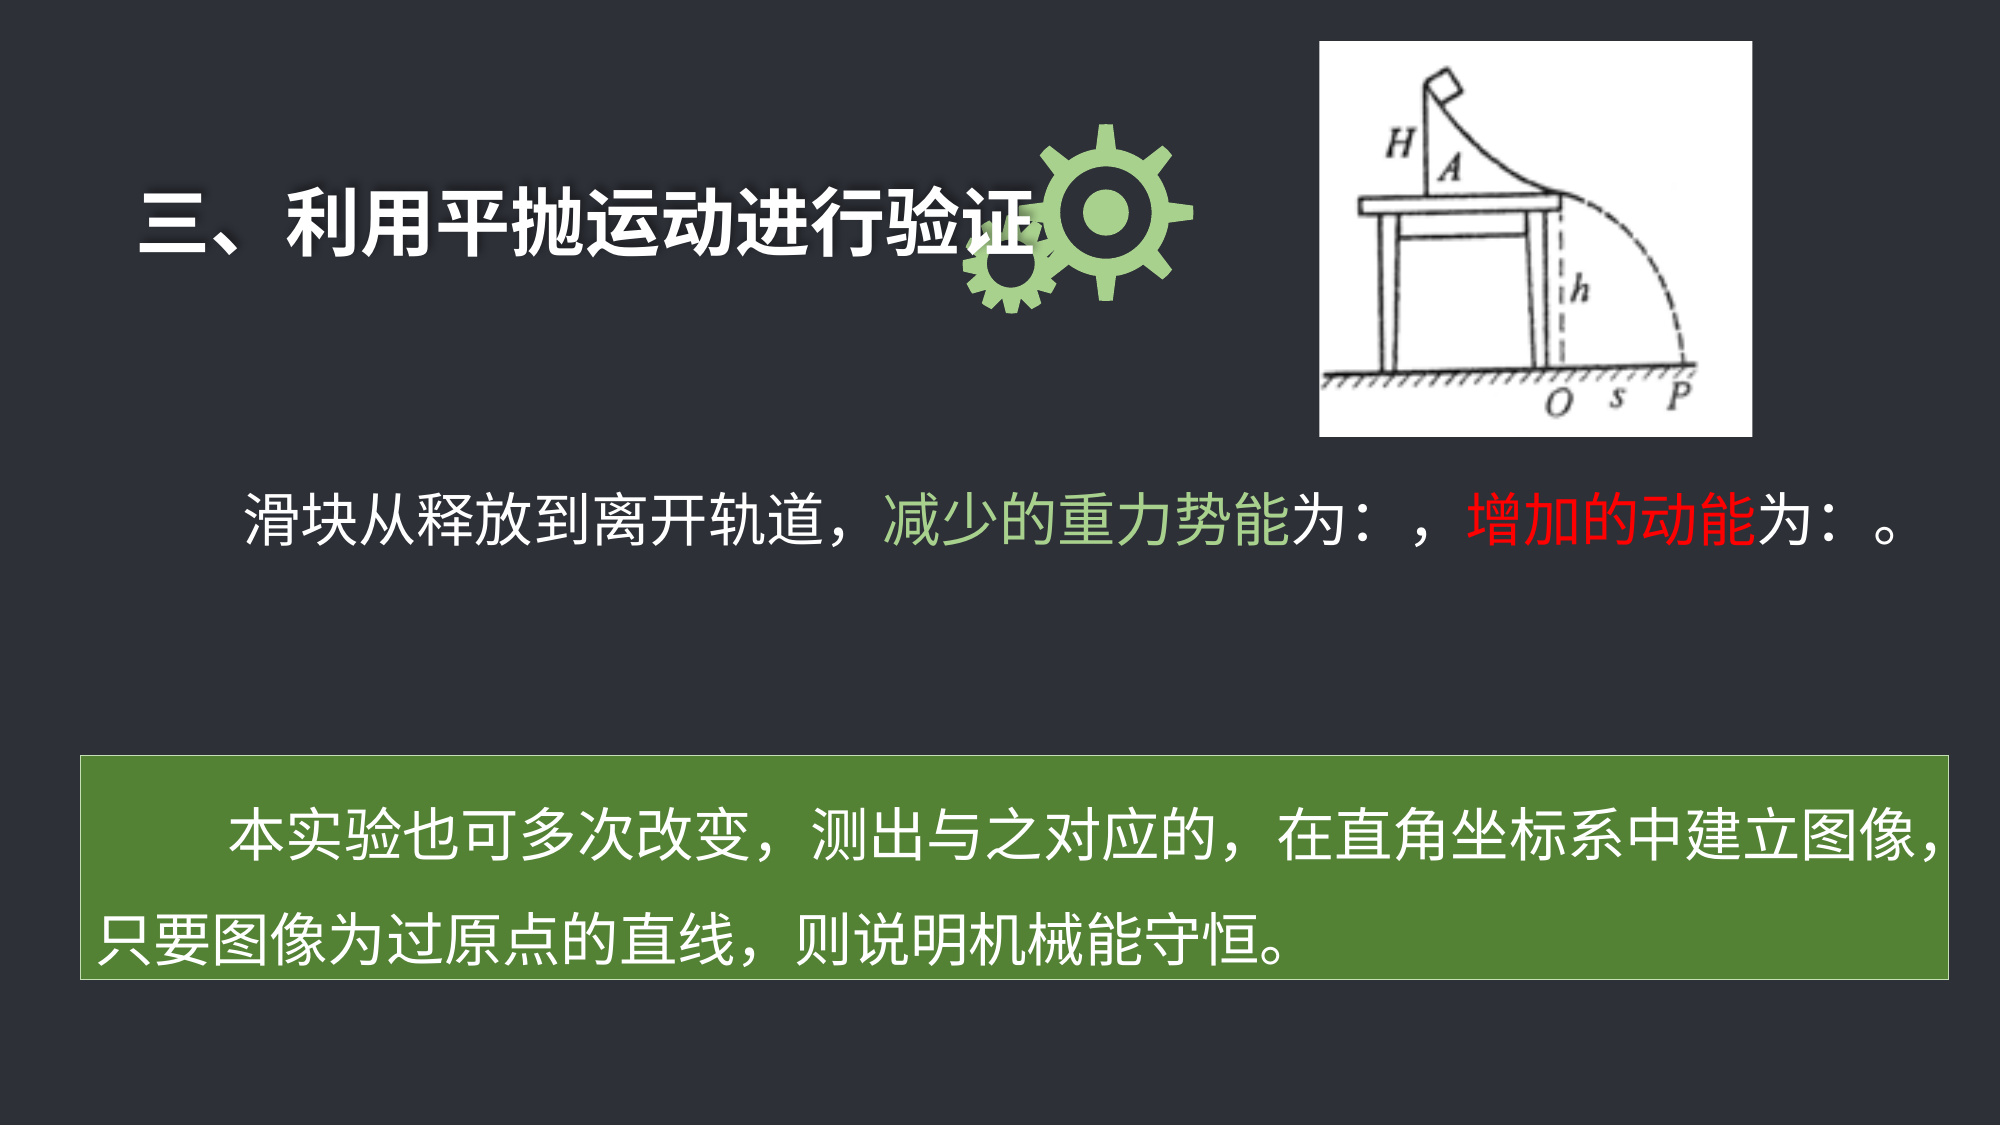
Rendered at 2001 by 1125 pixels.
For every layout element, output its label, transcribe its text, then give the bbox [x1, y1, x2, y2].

text_box [965, 275, 1058, 315]
text_box 三、利用平抛运动进行验证 [120, 33, 1058, 274]
text_box [1067, 123, 1195, 302]
text_box [1042, 275, 1057, 281]
picture [1319, 41, 1753, 437]
